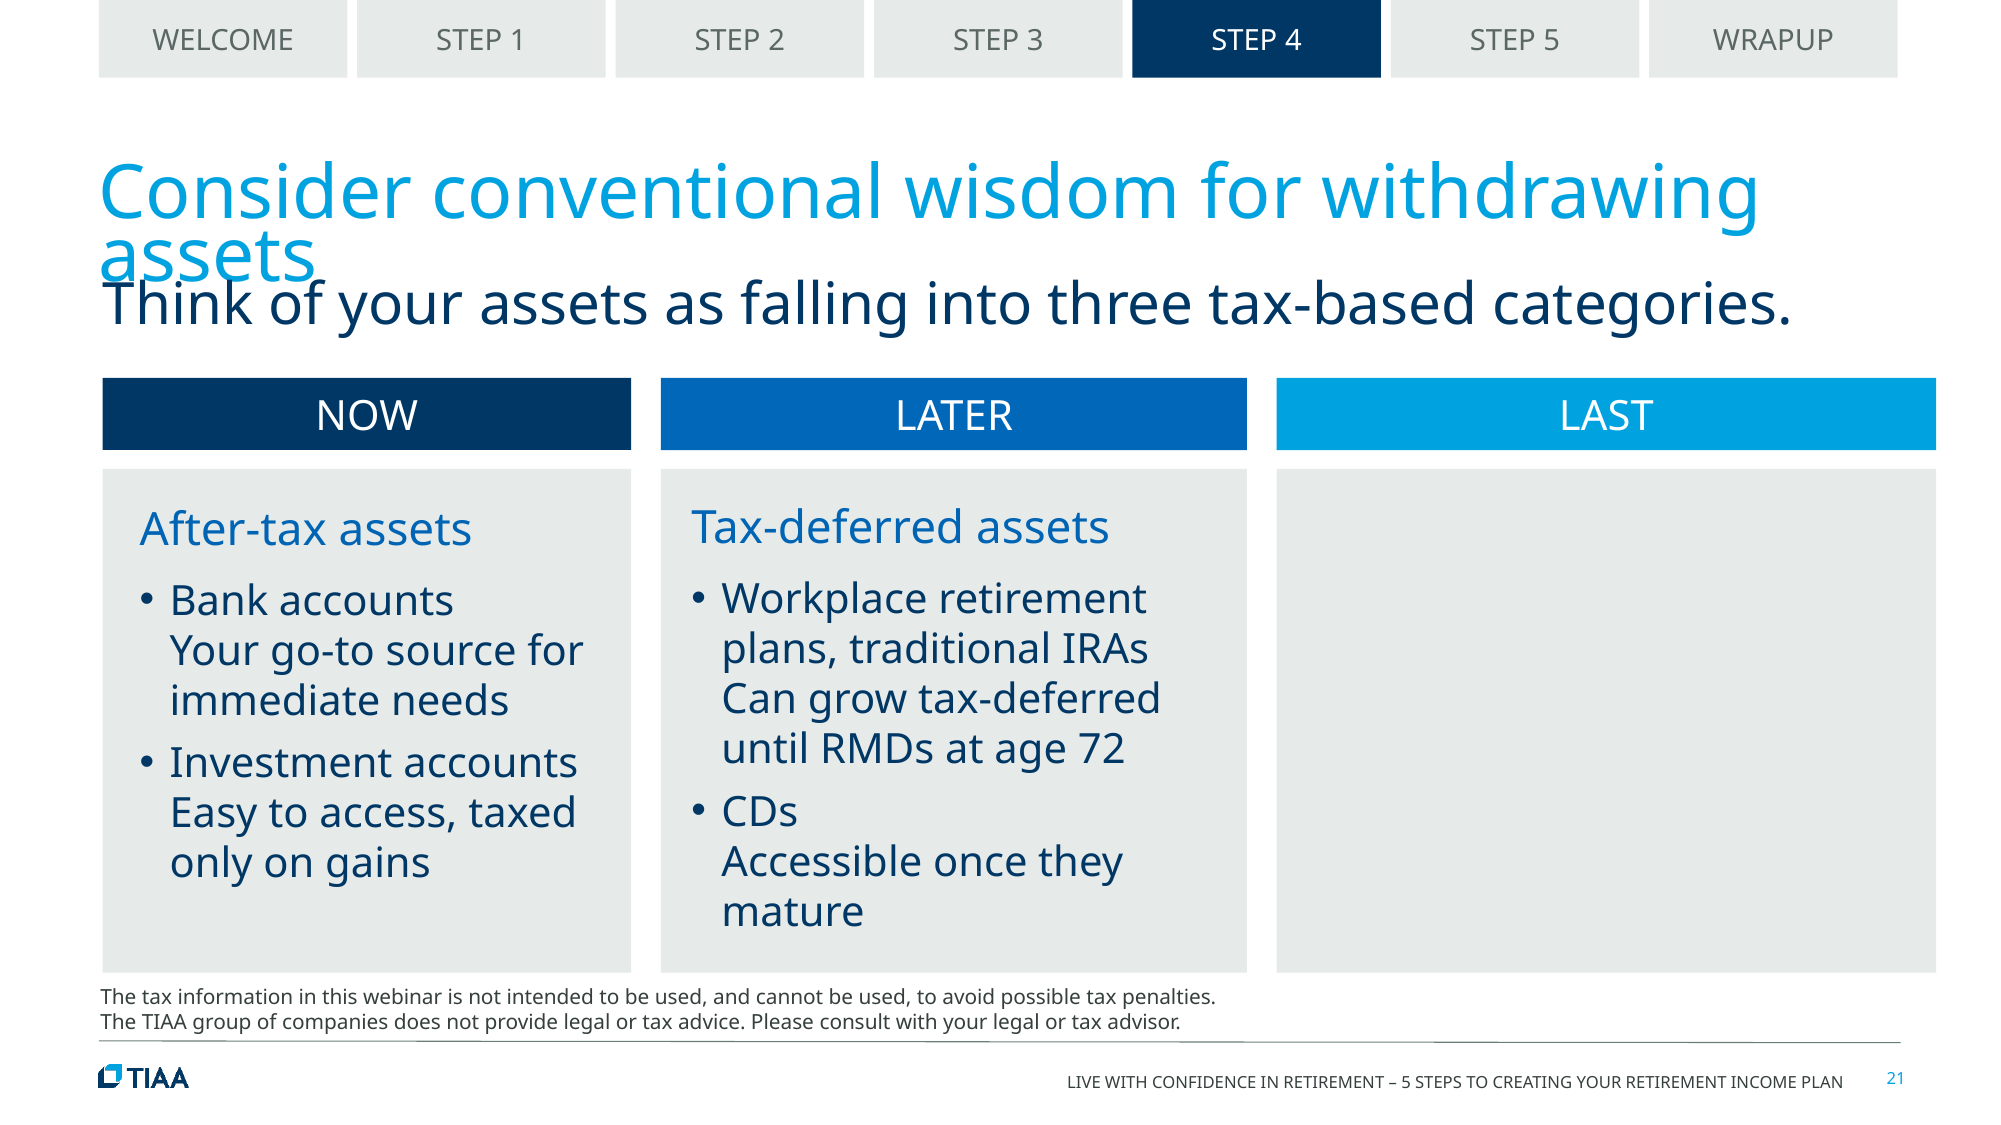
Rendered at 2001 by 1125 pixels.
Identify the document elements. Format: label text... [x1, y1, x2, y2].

text_box WRAPUP [1649, 0, 1898, 78]
text_box STEP 2 [615, 0, 865, 78]
text_box NOW [101, 376, 633, 452]
text_box The tax information in this webinar is not intended to be used, and cannot be used, to avoid possible tax penalties. The TIAA group of companies does not provide legal or tax advice. Please consult with your legal or tax advisor. [100, 975, 1900, 1041]
picture [98, 1064, 189, 1088]
text_box After-tax assets Bank accounts Your go-to source for immediate needs Investment accounts Easy to access, taxed only on gains [139, 491, 647, 952]
text_box Tax-deferred assets Workplace retirement plans, traditional IRAs Can grow tax-deferred until RMDs at age 72 CDs Accessible once they mature [691, 490, 1236, 886]
text_box STEP 4 [1132, 0, 1381, 78]
text_box STEP 1 [357, 0, 606, 78]
text_box STEP 3 [874, 0, 1123, 78]
text_box [659, 467, 1248, 974]
text_box Think of your assets as falling into three tax-based categories. [102, 266, 1902, 346]
text_box Consider conventional wisdom for withdrawing assets [98, 171, 1898, 251]
text_box LATER [659, 376, 1248, 452]
text_box WELCOME [98, 0, 348, 78]
text_box STEP 5 [1390, 0, 1640, 78]
text_box [1275, 467, 1938, 974]
text_box [101, 467, 633, 974]
text_box LAST [1275, 376, 1938, 452]
